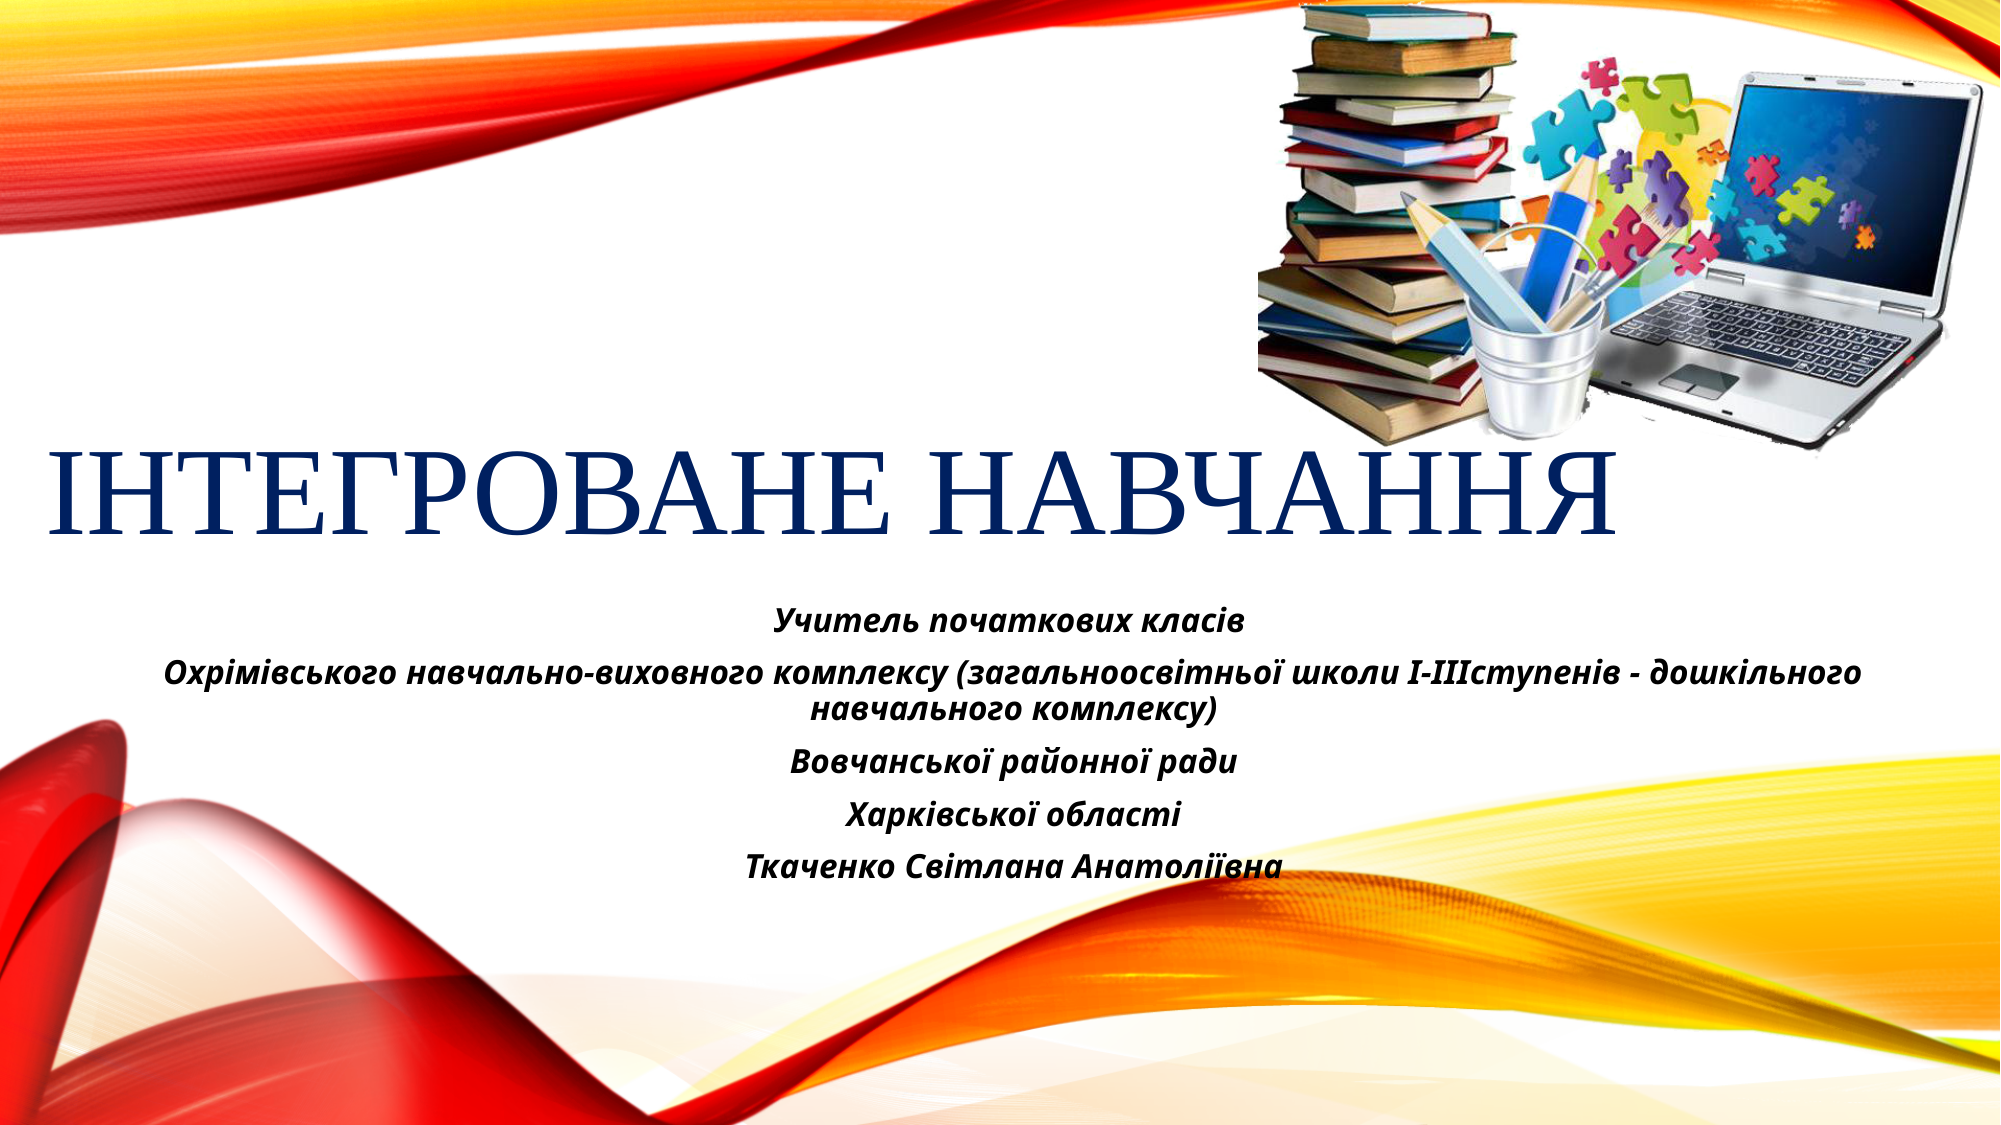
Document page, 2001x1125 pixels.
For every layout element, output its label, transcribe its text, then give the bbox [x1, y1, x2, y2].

picture [0, 0, 2000, 466]
subtitle Учитель початкових класів Охрімівського навчально-виховного комплексу (загальноосвітньої школи І-ІІІступенів - дошкільного навчального комплексу) Вовчанської районної ради Харківської області Ткаченко Світлана Анатоліївна [112, 595, 1916, 896]
title Інтегроване навчання [25, 269, 1640, 569]
picture [0, 717, 2000, 1125]
